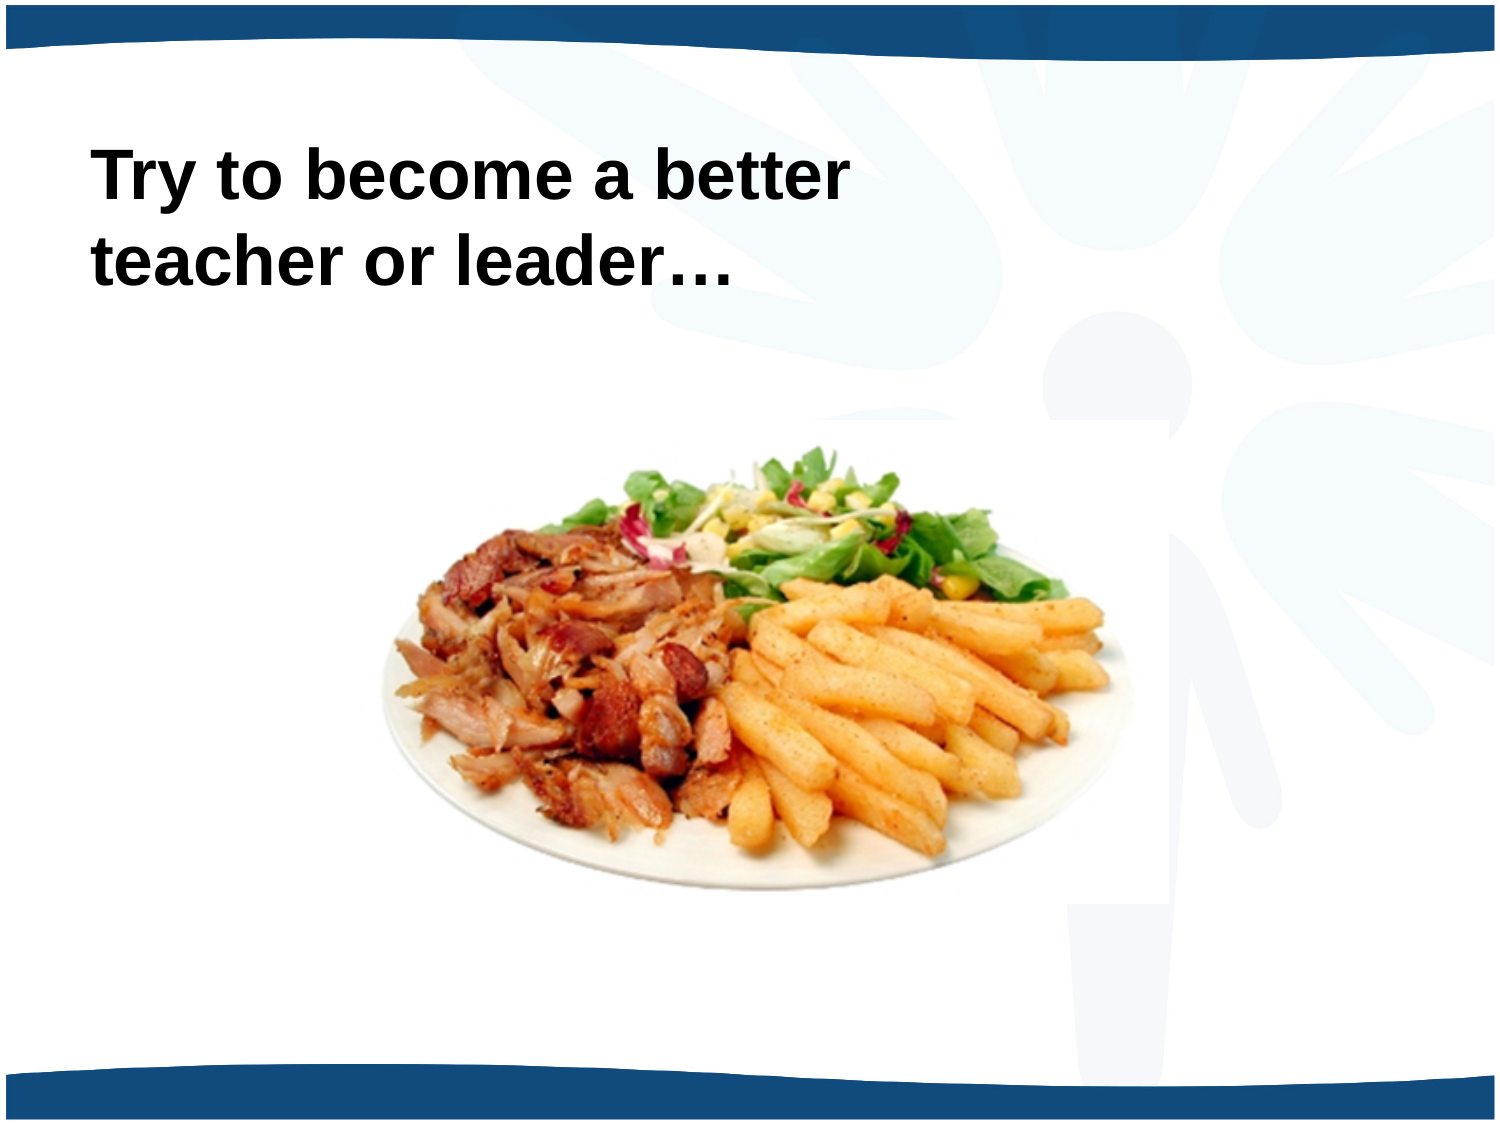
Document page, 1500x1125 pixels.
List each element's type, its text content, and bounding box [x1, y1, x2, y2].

title Try to become a better teacher or leader… [75, 120, 1425, 308]
picture [0, 0, 1500, 1125]
